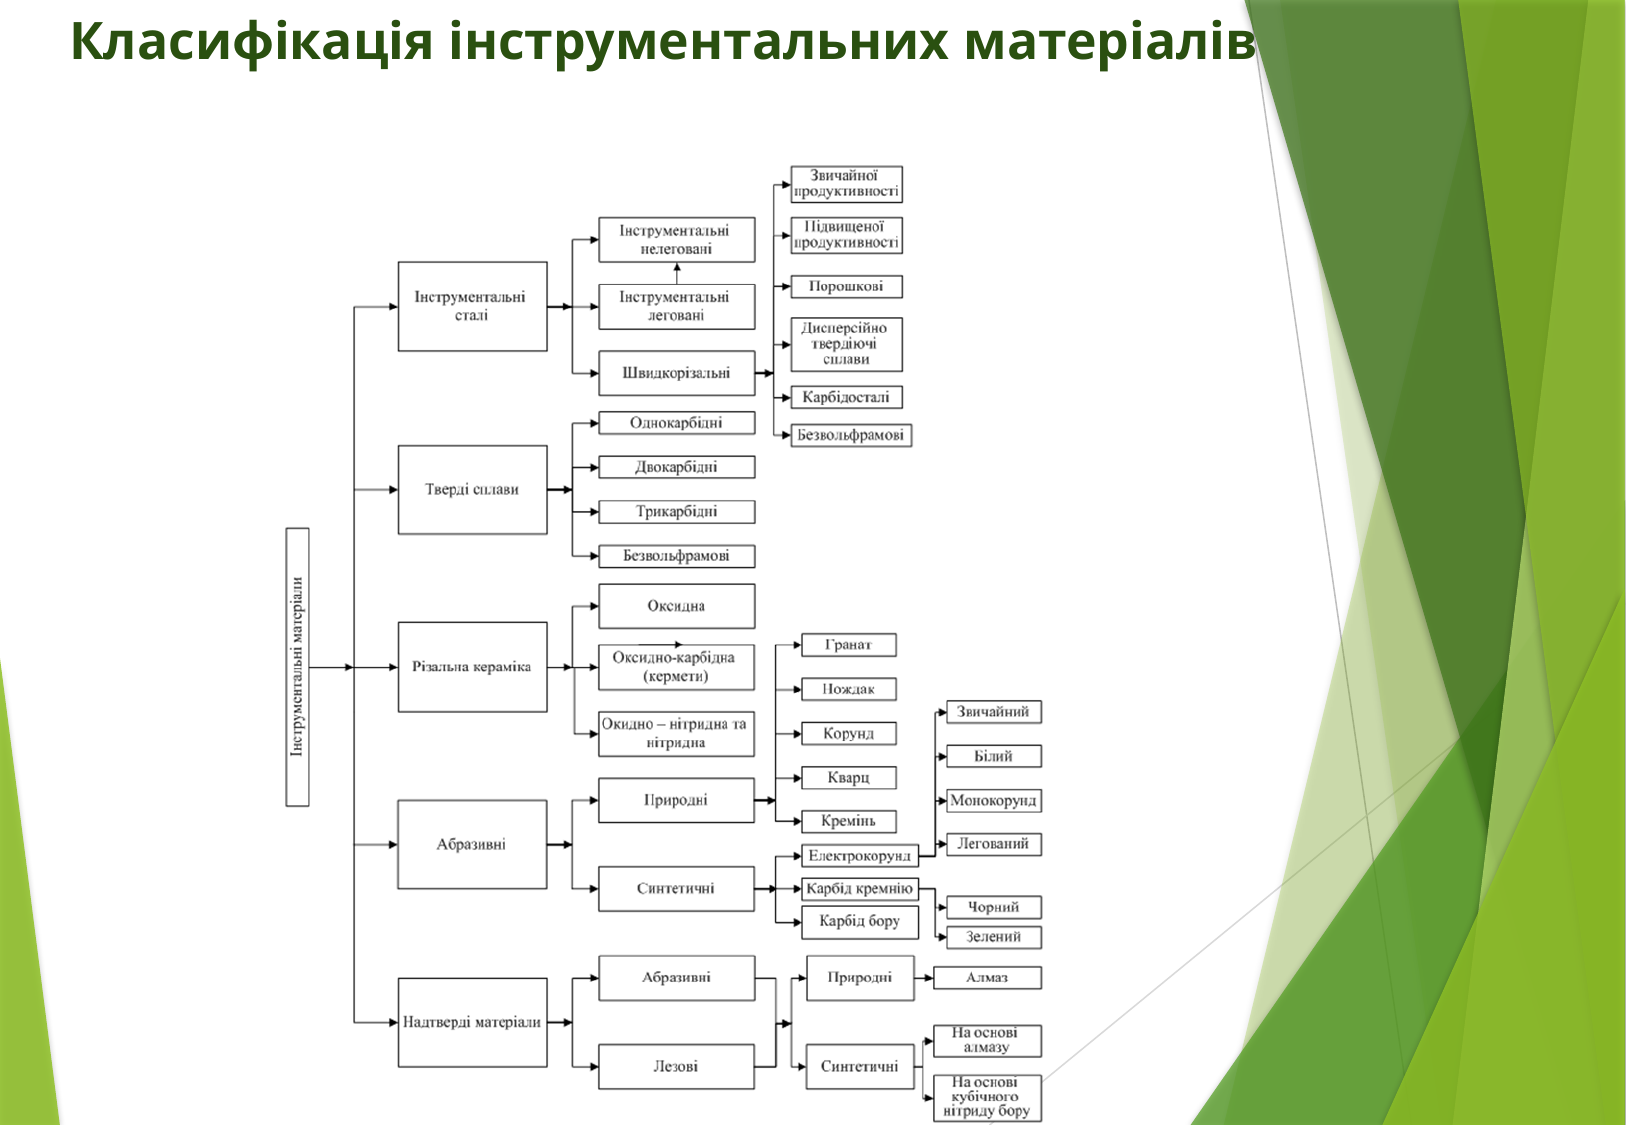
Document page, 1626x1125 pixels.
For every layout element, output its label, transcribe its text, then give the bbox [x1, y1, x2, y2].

title Класифікація інструментальних матеріалів [0, 0, 1329, 103]
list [283, 164, 1045, 1125]
